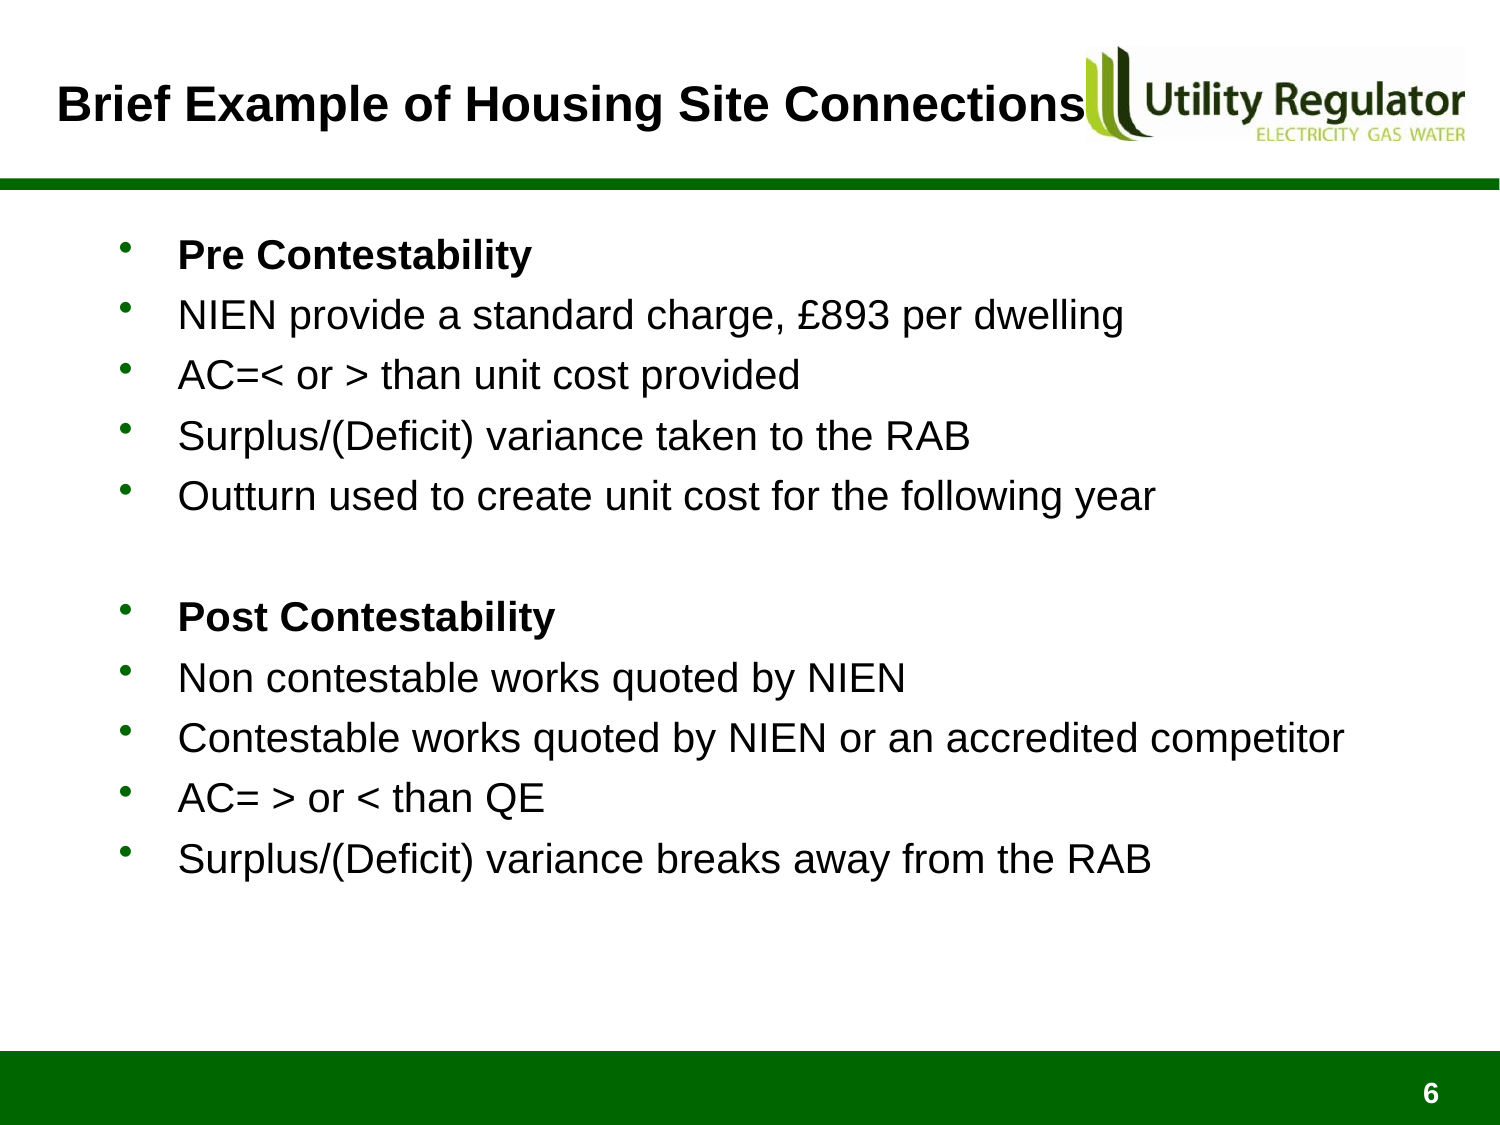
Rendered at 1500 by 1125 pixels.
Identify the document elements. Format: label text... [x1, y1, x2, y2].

list Pre Contestability NIEN provide a standard charge, £893 per dwelling AC=< or > than unit cost provided Surplus/(Deficit) variance taken to the RAB Outturn used to create unit cost for the following year Post Contestability Non contestable works quoted by NIEN Contestable works quoted by NIEN or an accredited competitor AC= > or < than QE Surplus/(Deficit) variance breaks away from the RAB [103, 219, 1400, 965]
picture [1109, 46, 1465, 141]
slide_number 6 [1104, 1066, 1455, 1125]
title Brief Example of Housing Site Connections [41, 42, 1109, 160]
